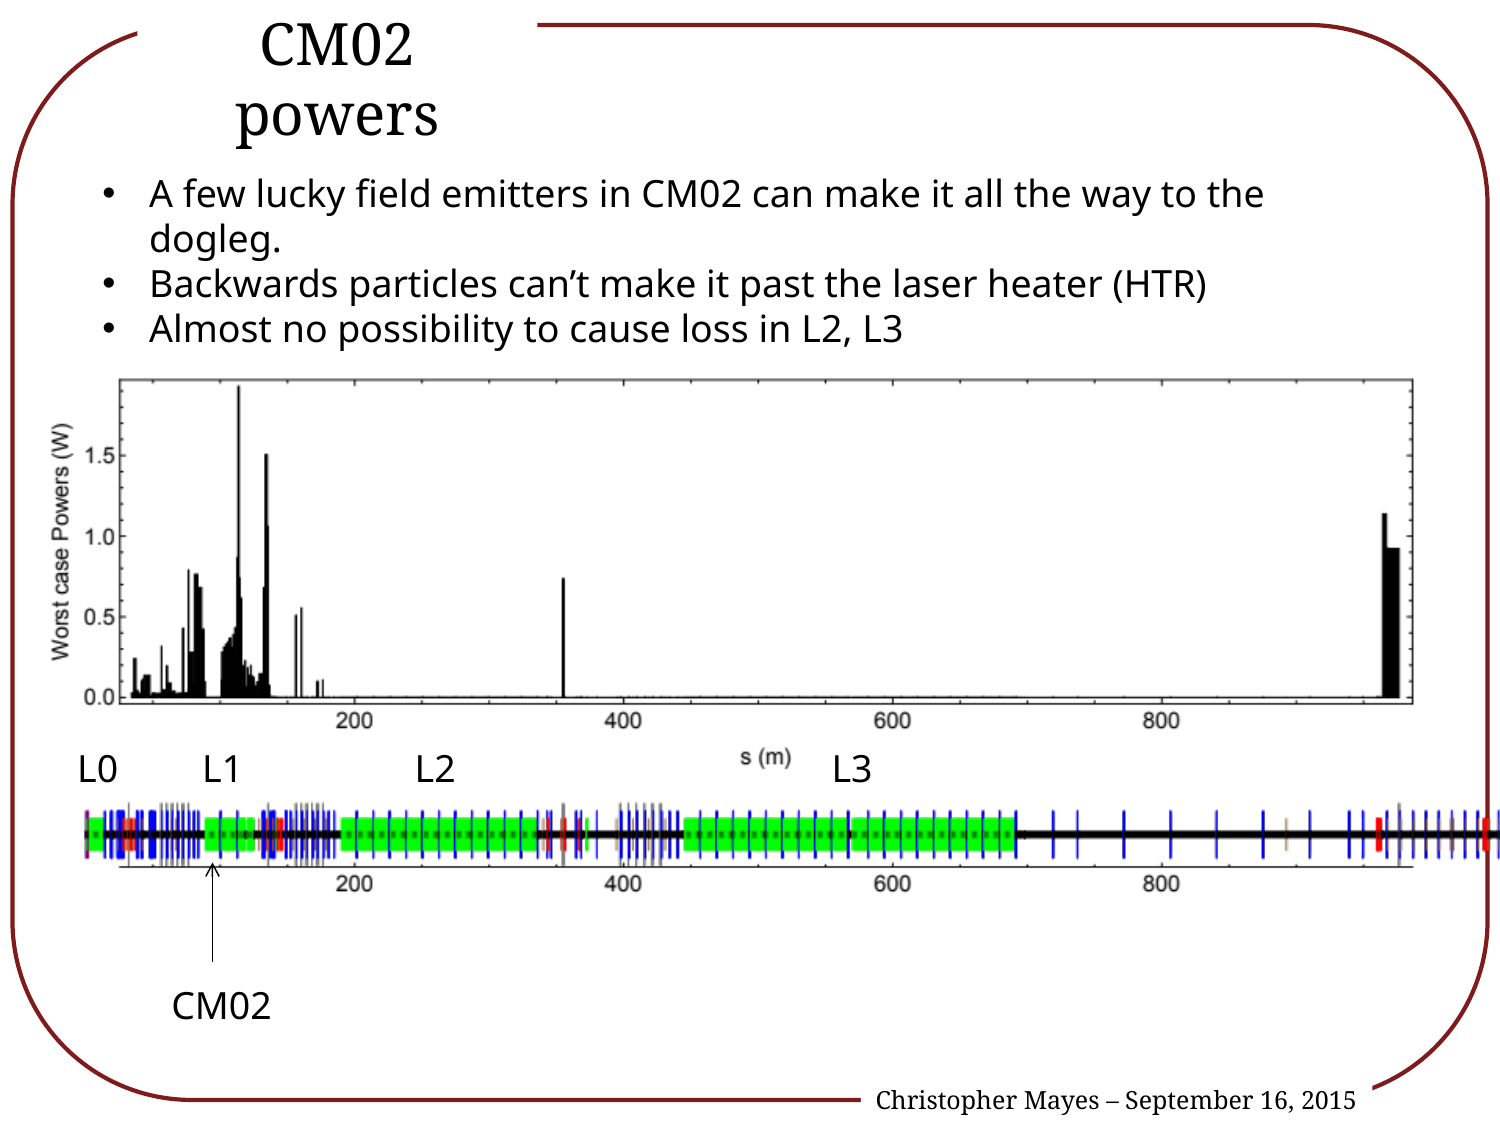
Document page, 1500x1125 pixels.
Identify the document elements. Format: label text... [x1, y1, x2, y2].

text_box A few lucky field emitters in CM02 can make it all the way to the dogleg. Backwards particles can’t make it past the laser heater (HTR) Almost no possibility to cause loss in L2, L3 [87, 162, 1413, 358]
picture [0, 363, 1500, 900]
title CM02 powers [137, 0, 538, 55]
text_box CM02 [156, 974, 288, 1034]
